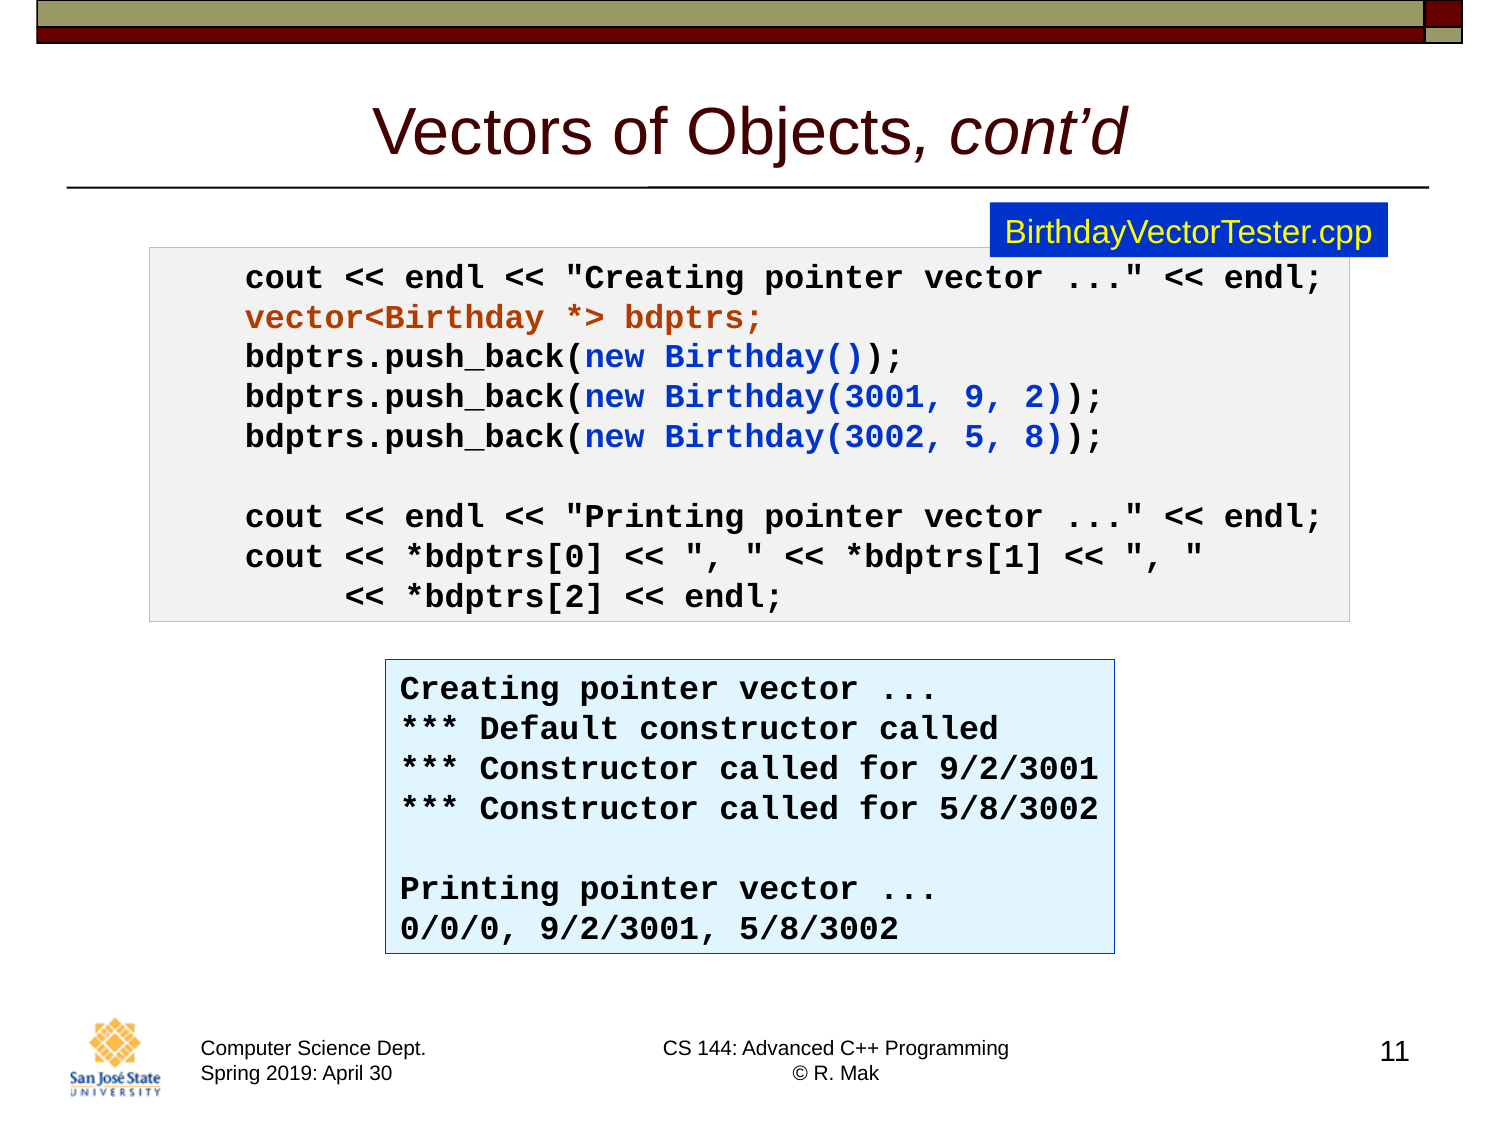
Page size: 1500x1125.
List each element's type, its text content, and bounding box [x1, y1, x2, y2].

text_box Creating pointer vector ... *** Default constructor called *** Constructor called for 9/2/3001 *** Constructor called for 5/8/3002 Printing pointer vector ... 0/0/0, 9/2/3001, 5/8/3002 [385, 659, 1115, 954]
title Vectors of Objects, cont’d [75, 67, 1425, 175]
text_box BirthdayVectorTester.cpp [989, 202, 1388, 258]
text_box cout << endl << "Creating pointer vector ..." << endl; vector<Birthday *> bdptrs; bdptrs.push_back(new Birthday()); bdptrs.push_back(new Birthday(3001, 9, 2)); bdptrs.push_back(new Birthday(3002, 5, 8)); cout << endl << "Printing pointer vector ..." << endl; cout << *bdptrs[0] << ", " << *bdptrs[1] << ", " << *bdptrs[2] << endl; [149, 247, 1350, 622]
picture [60, 1012, 166, 1112]
slide_number 11 [1112, 1025, 1425, 1100]
